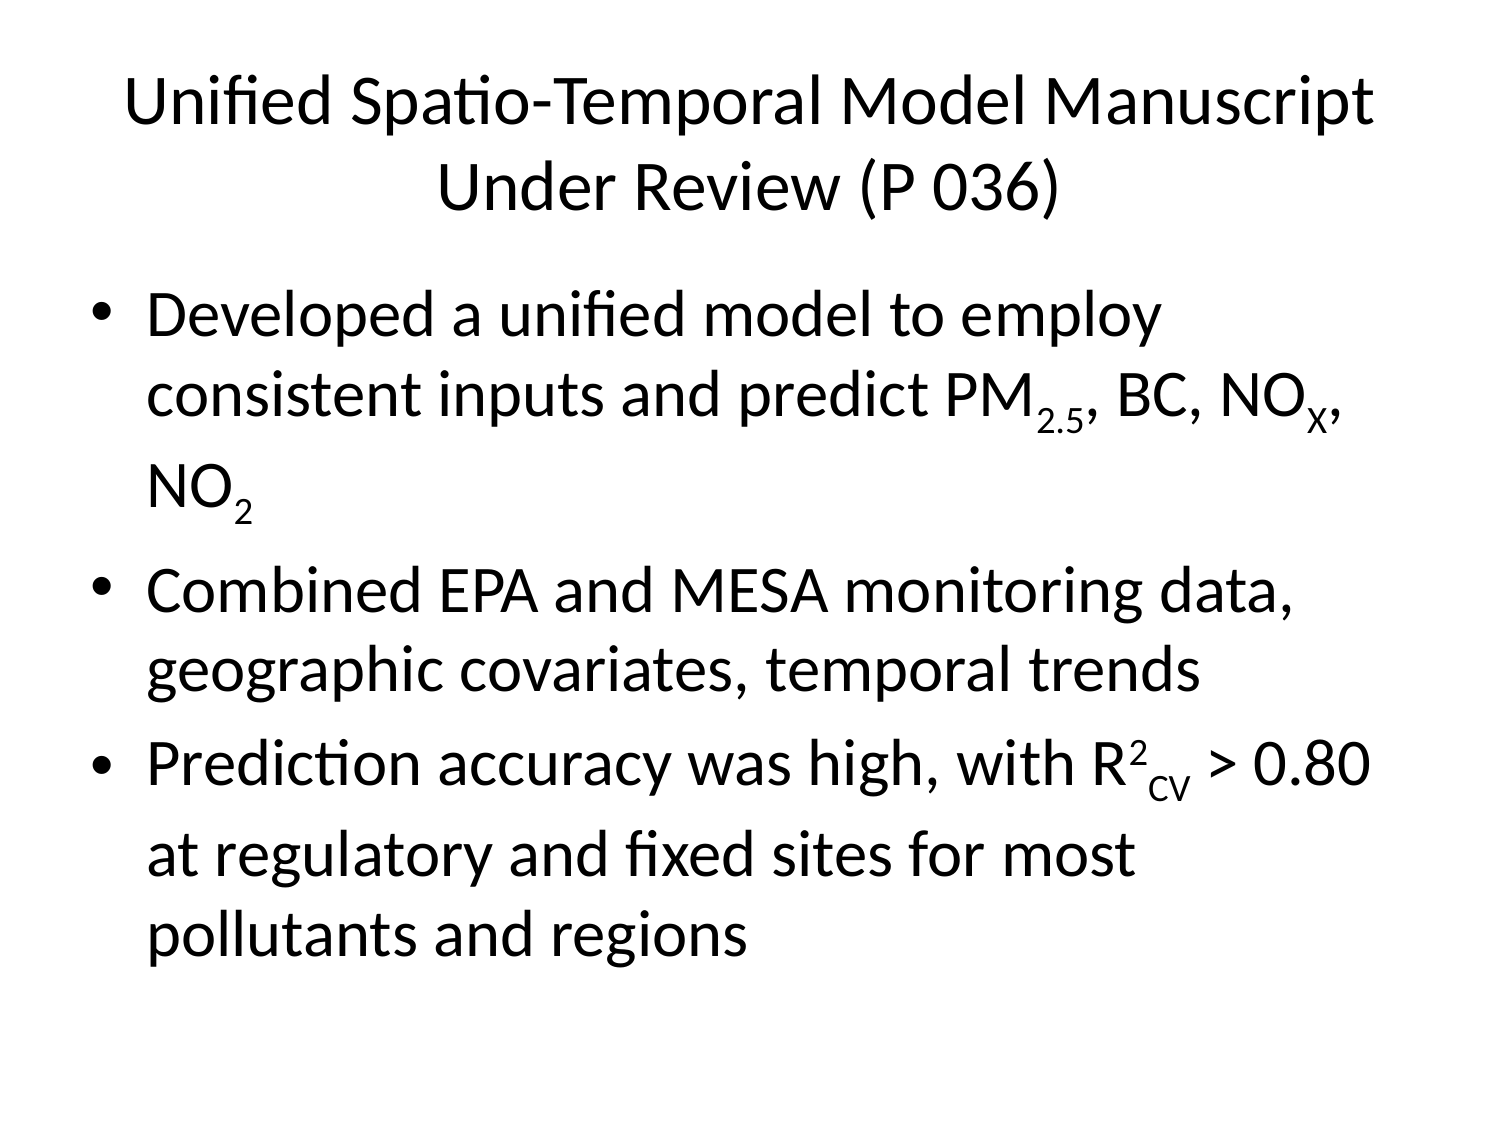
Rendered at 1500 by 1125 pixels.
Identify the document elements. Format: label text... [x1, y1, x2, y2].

title Unified Spatio-Temporal Model Manuscript Under Review (P 036) [75, 45, 1425, 233]
list Developed a unified model to employ consistent inputs and predict PM2.5, BC, NOX, NO2 Combined EPA and MESA monitoring data, geographic covariates, temporal trends Prediction accuracy was high, with R2CV > 0.80 at regulatory and fixed sites for most pollutants and regions [75, 262, 1425, 1005]
